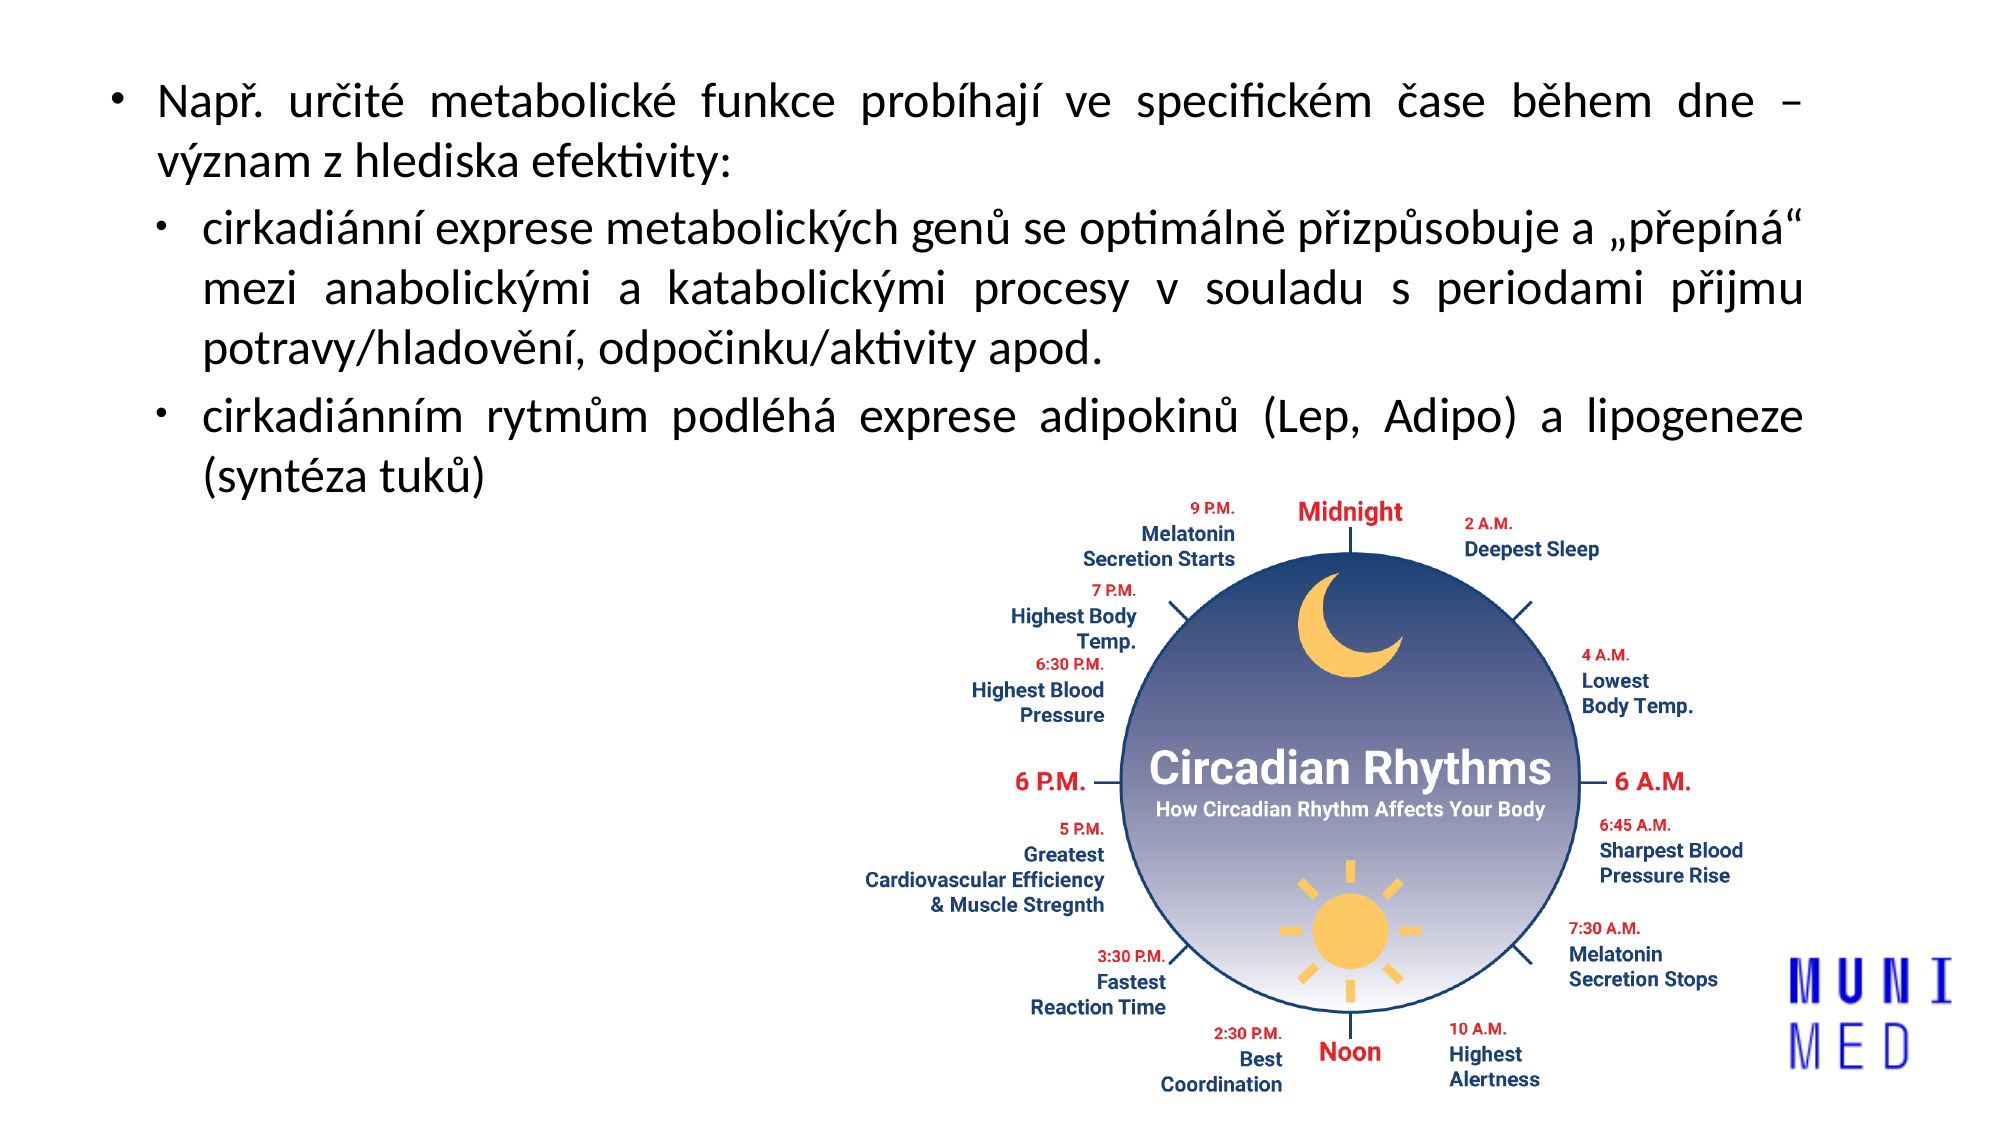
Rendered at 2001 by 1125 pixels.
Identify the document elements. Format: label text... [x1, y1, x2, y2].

list Např. určité metabolické funkce probíhají ve specifickém čase během dne – význam z hlediska efektivity: cirkadiánní exprese metabolických genů se optimálně přizpůsobuje a „přepíná“ mezi anabolickými a katabolickými procesy v souladu s periodami přijmu potravy/hladovění, odpočinku/aktivity apod. cirkadiánním rytmům podléhá exprese adipokinů (Lep, Adipo) a lipogeneze (syntéza tuků) [95, 60, 1821, 774]
picture [827, 465, 2000, 1100]
